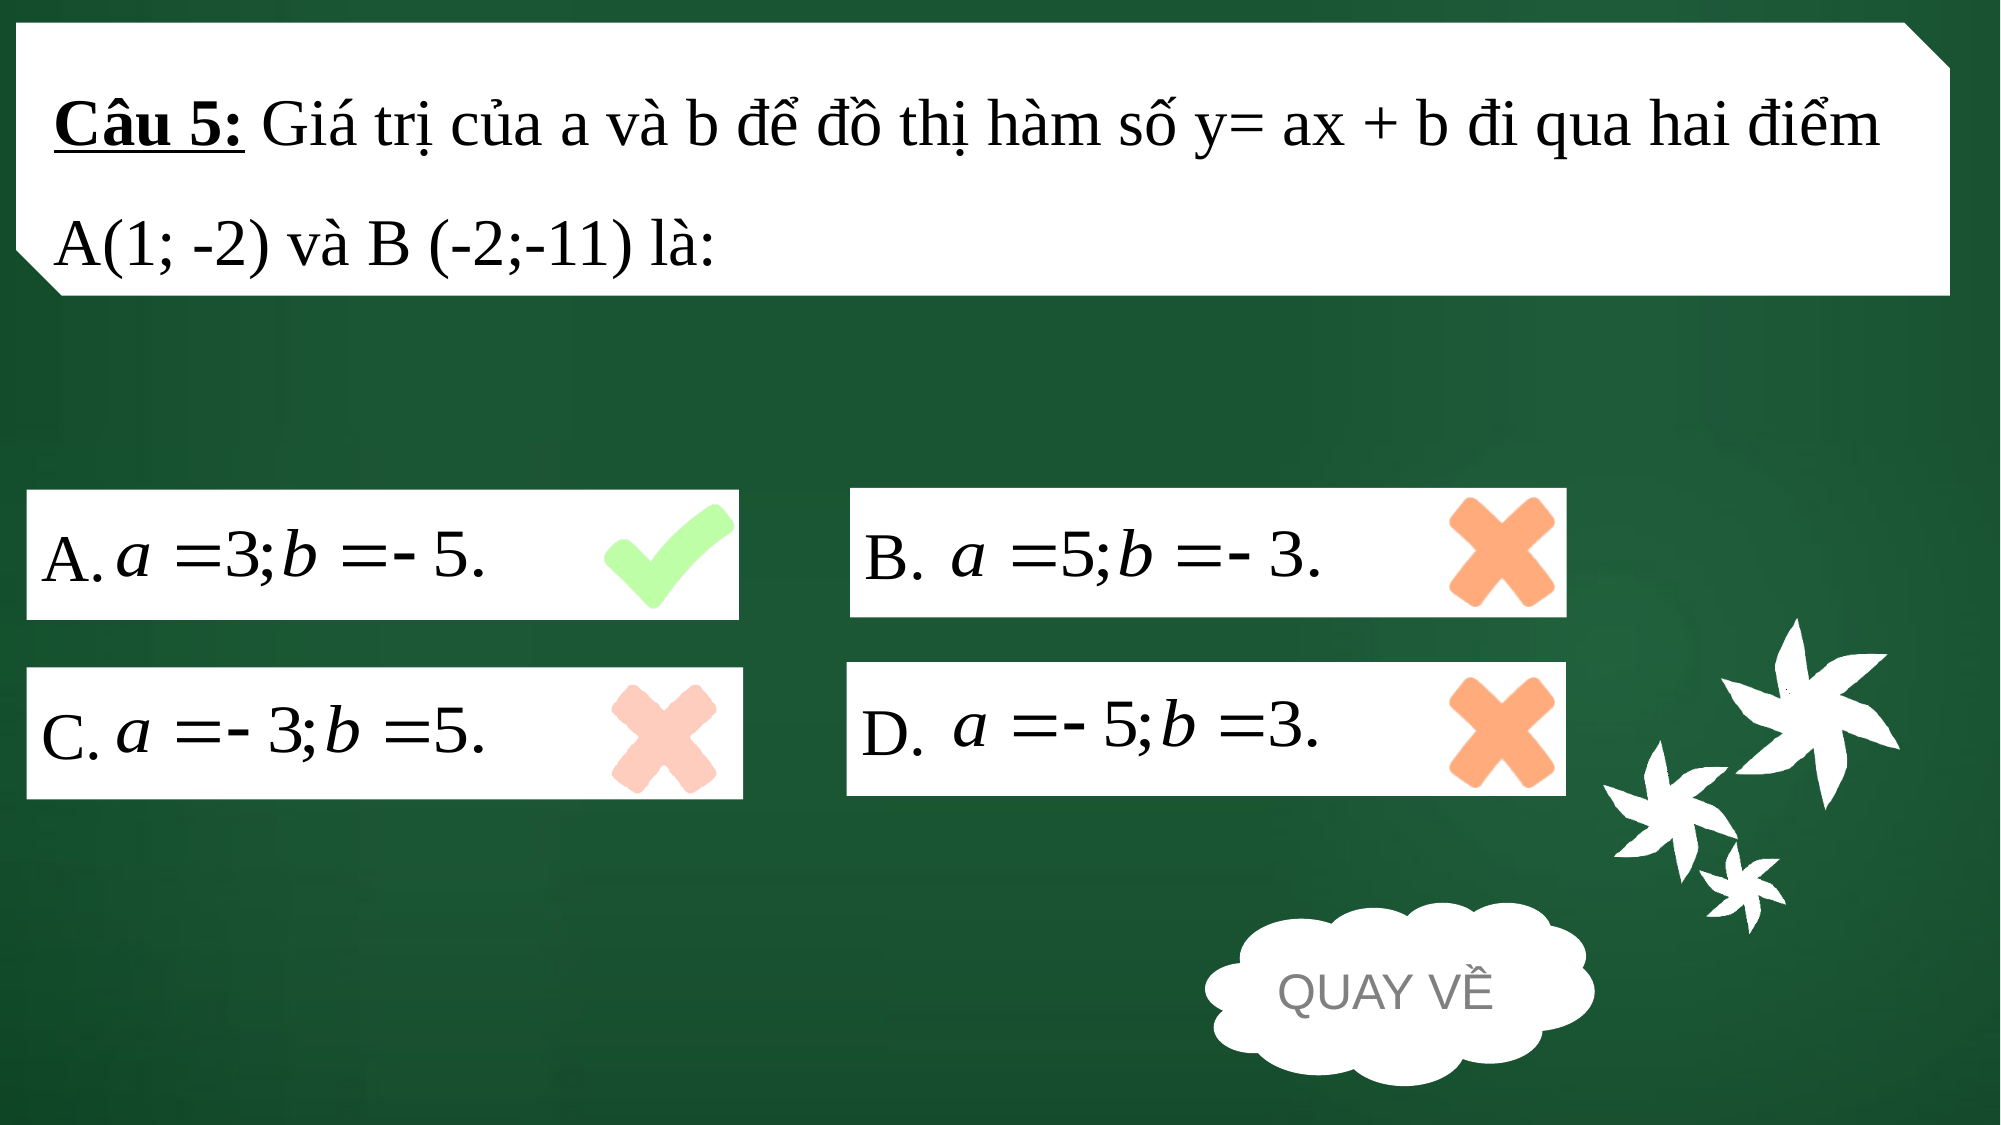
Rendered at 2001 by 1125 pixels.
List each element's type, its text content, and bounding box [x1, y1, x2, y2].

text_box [111, 523, 487, 594]
text_box Câu 5: Giá trị của a và b để đồ thị hàm số y= ax + b đi qua hai điểm A(1; -2) và B (-2;-11) là: [15, 21, 1951, 297]
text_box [947, 523, 1323, 594]
picture [0, 0, 2001, 1125]
text_box A. [26, 489, 740, 621]
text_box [111, 699, 487, 770]
text_box D. [846, 661, 1567, 797]
text_box C. [26, 666, 744, 800]
text_box QUAY VỀ [1204, 902, 1595, 1087]
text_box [948, 693, 1322, 764]
text_box B. [849, 487, 1568, 619]
